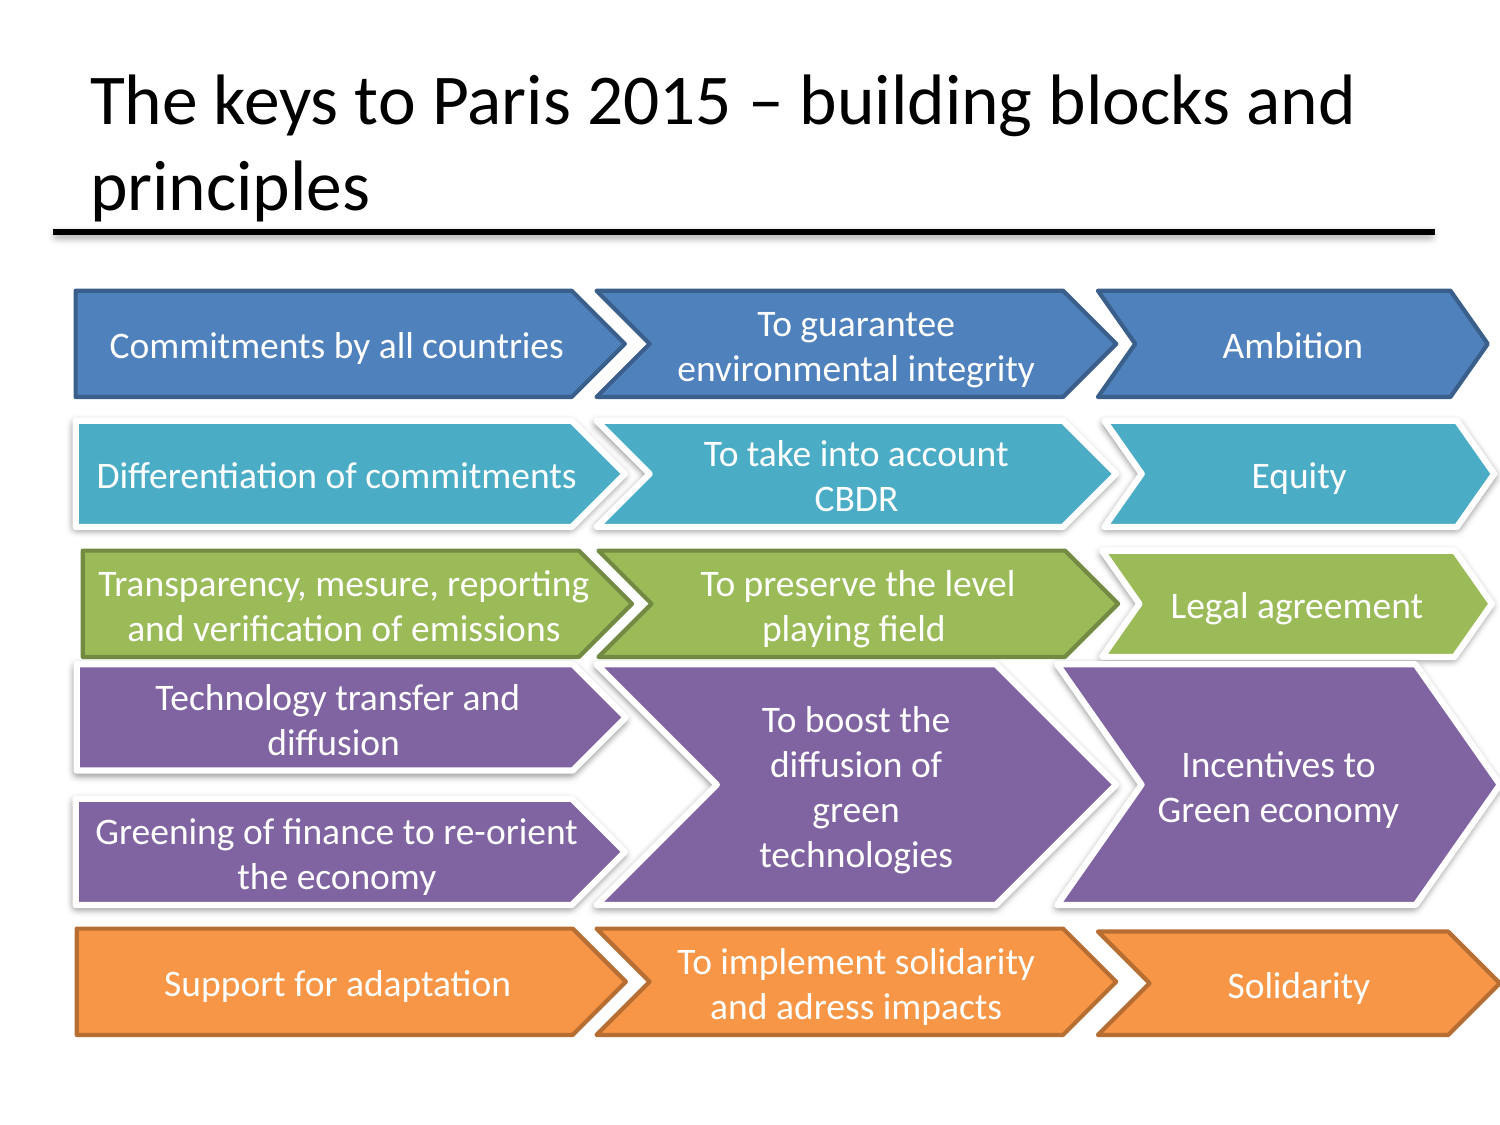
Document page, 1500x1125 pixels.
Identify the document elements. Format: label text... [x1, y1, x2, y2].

text_box Equity [1101, 417, 1498, 531]
text_box Transparency, mesure, reporting and verification of emissions [80, 548, 635, 660]
text_box To implement solidarity and adress impacts [594, 926, 1119, 1038]
text_box To preserve the level playing field [596, 548, 1121, 660]
title The keys to Paris 2015 – building blocks and principles [75, 45, 1425, 227]
text_box Greening of finance to re-orient the economy [72, 795, 628, 909]
text_box Incentives to Green economy [1054, 661, 1500, 909]
text_box Ambition [1096, 288, 1490, 400]
text_box To take into account CBDR [593, 417, 1120, 531]
text_box Support for adaptation [74, 926, 628, 1038]
text_box Technology transfer and diffusion [73, 661, 629, 774]
text_box Legal agreement [1099, 547, 1496, 661]
text_box Solidarity [1095, 929, 1500, 1038]
text_box To guarantee environmental integrity [594, 288, 1119, 400]
text_box To boost the diffusion of green technologies [593, 661, 1120, 909]
text_box Differentiation of commitments [72, 417, 628, 531]
text_box Commitments by all countries [73, 288, 627, 400]
